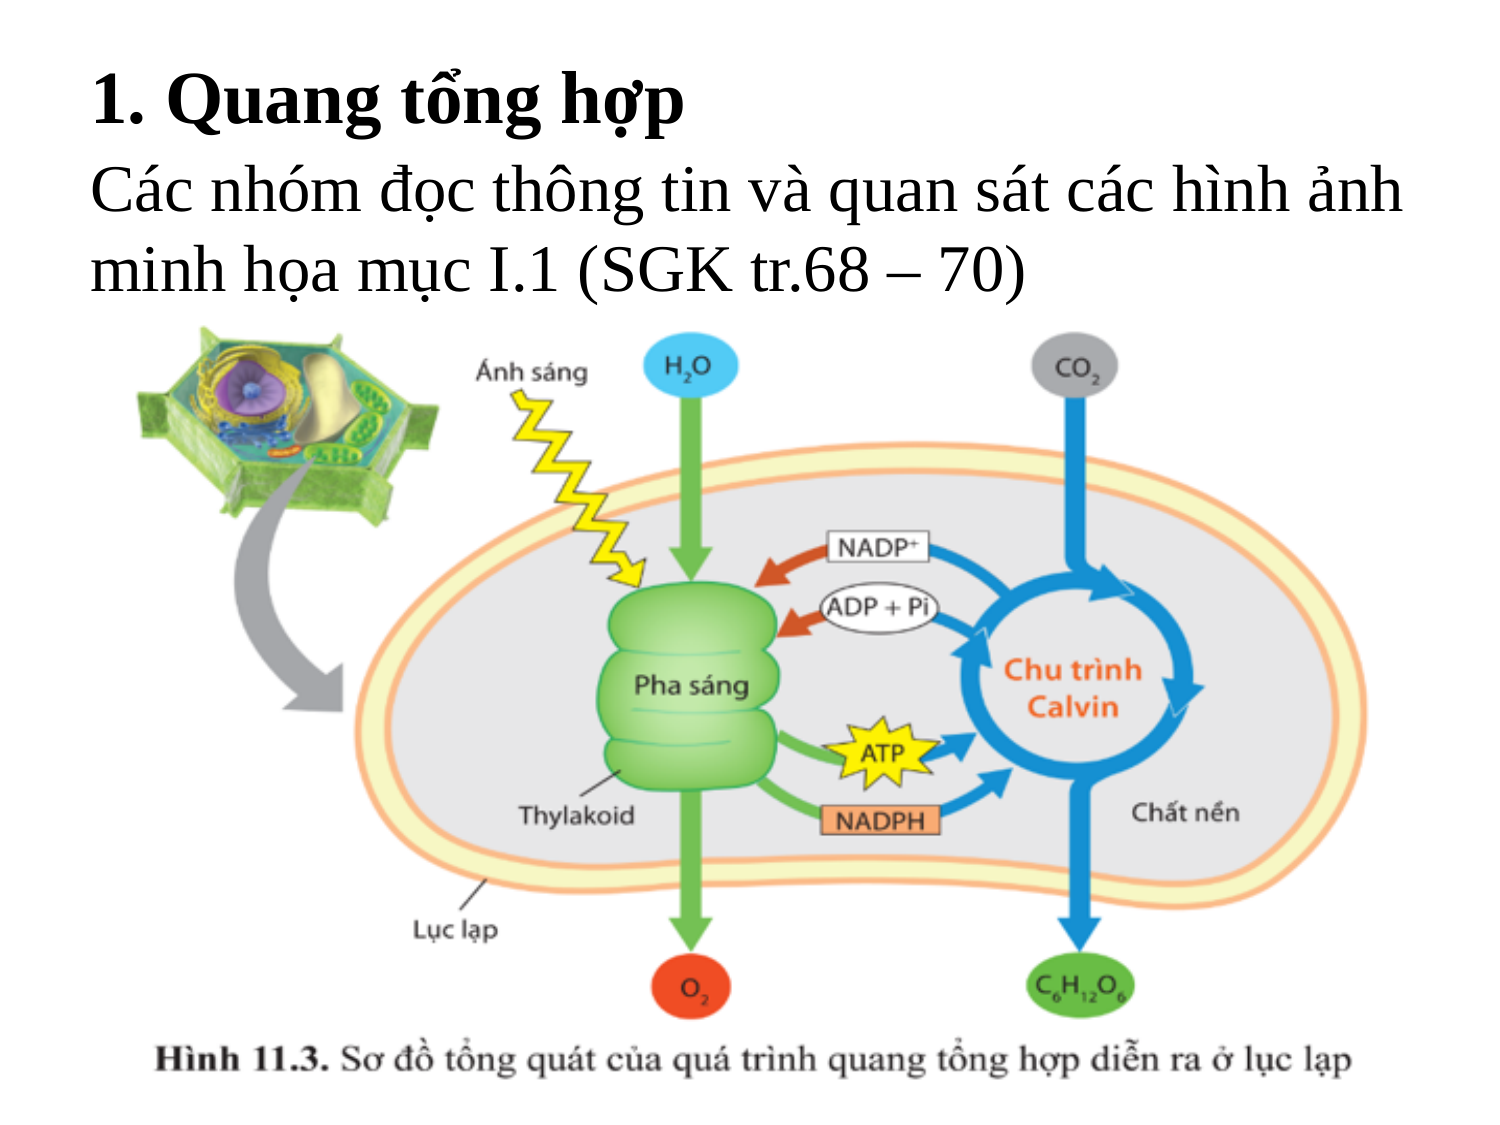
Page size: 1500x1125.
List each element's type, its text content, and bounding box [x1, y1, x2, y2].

title 1. Quang tổng hợp [75, 45, 1425, 137]
list Các nhóm đọc thông tin và quan sát các hình ảnh minh họa mục I.1 (SGK tr.68 – 70) [75, 137, 1425, 880]
picture [99, 324, 1413, 1088]
